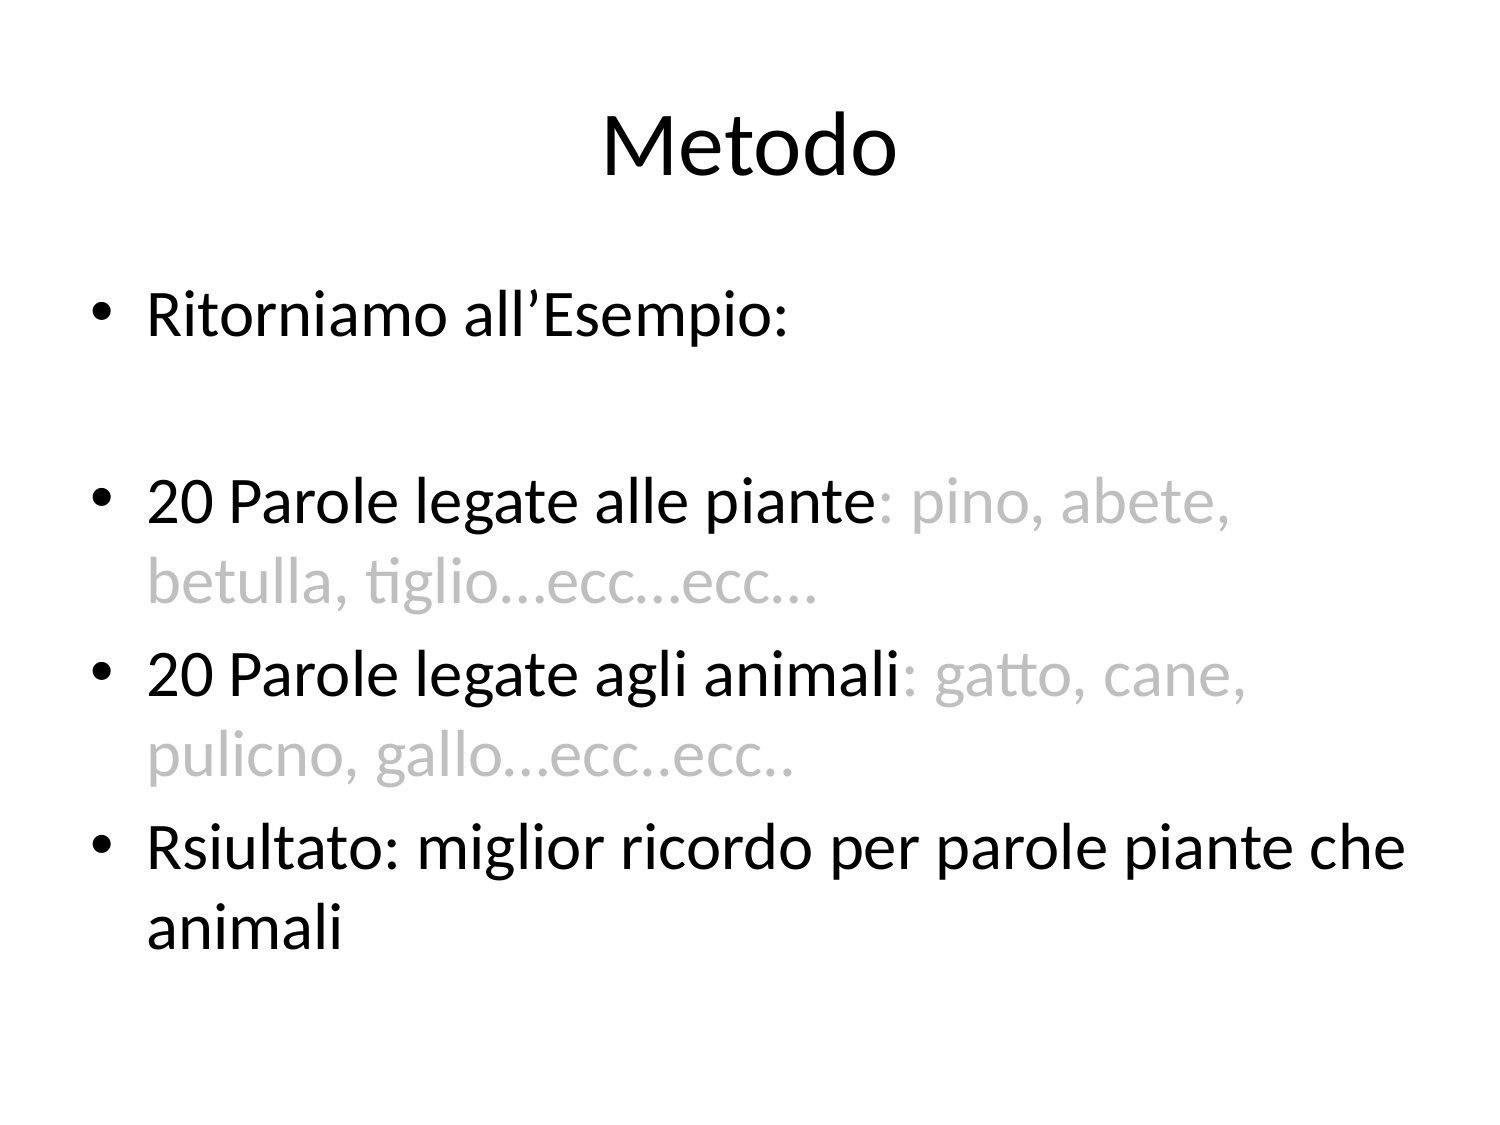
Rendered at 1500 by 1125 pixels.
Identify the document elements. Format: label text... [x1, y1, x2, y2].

list Ritorniamo all’Esempio: 20 Parole legate alle piante: pino, abete, betulla, tiglio…ecc…ecc… 20 Parole legate agli animali: gatto, cane, pulicno, gallo…ecc..ecc.. Rsiultato: miglior ricordo per parole piante che animali [75, 262, 1425, 1005]
title Metodo [75, 45, 1425, 233]
